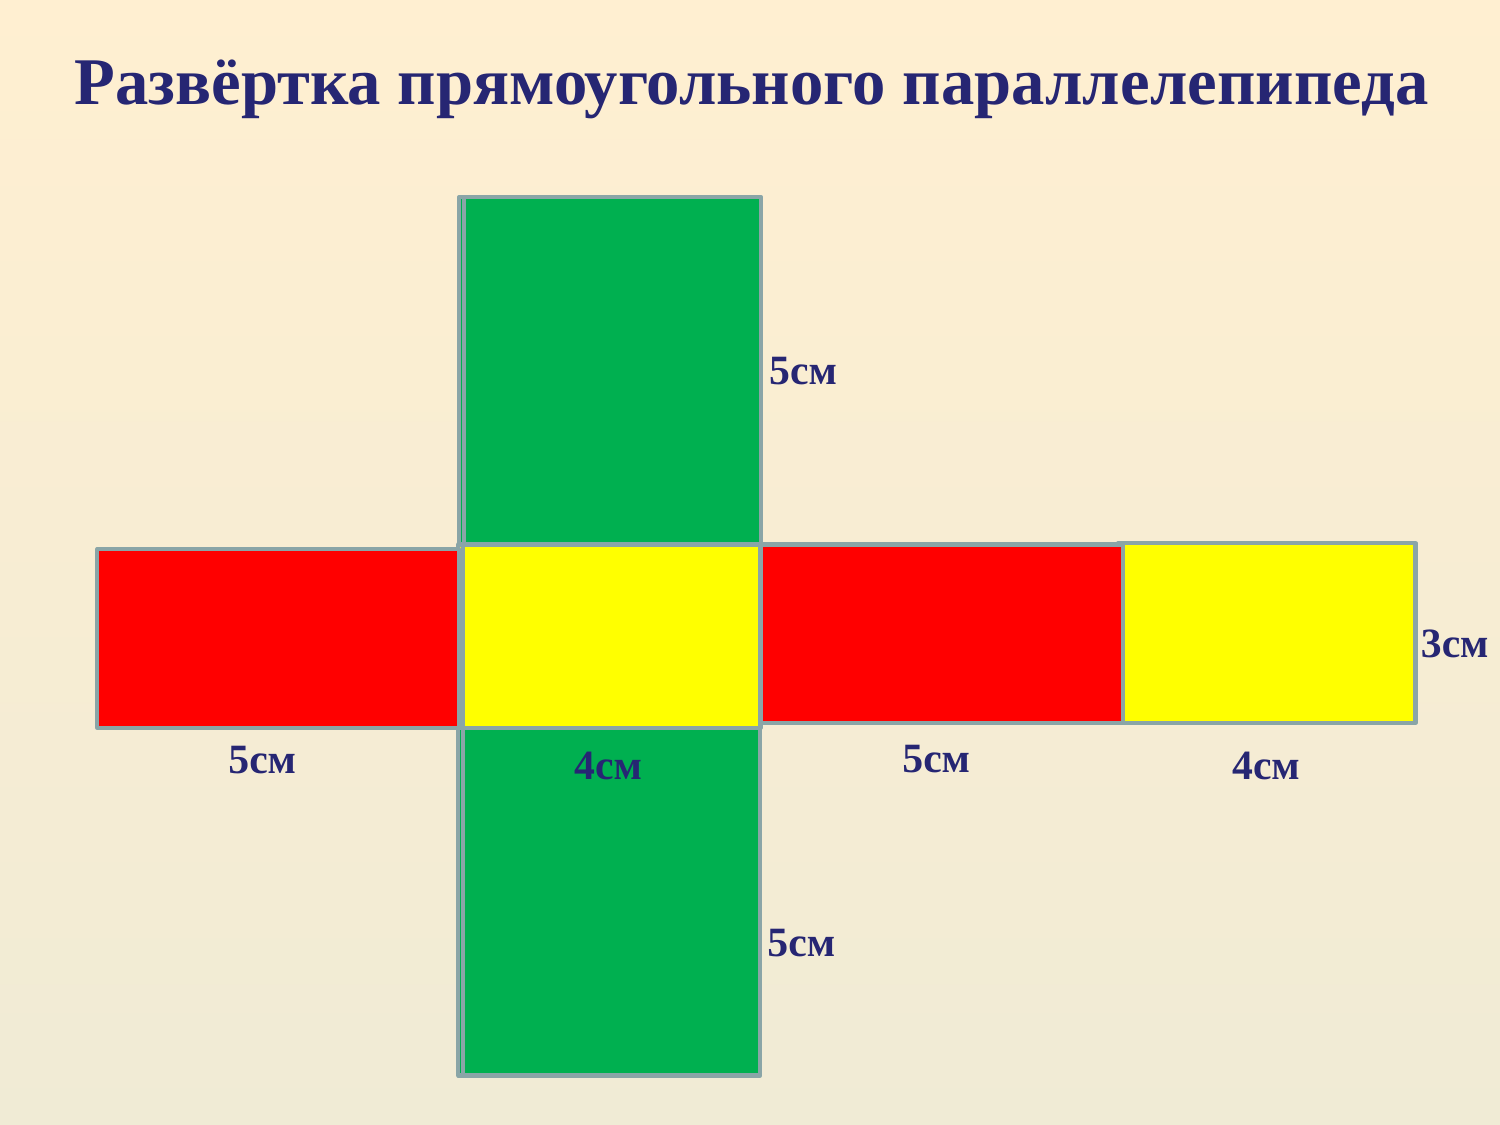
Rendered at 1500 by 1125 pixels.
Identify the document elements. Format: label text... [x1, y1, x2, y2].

text_box [456, 726, 461, 1078]
text_box [461, 542, 763, 730]
text_box 5см [213, 724, 312, 790]
text_box [462, 195, 763, 547]
text_box [457, 195, 462, 547]
text_box [1116, 541, 1418, 725]
text_box 4см [559, 730, 658, 796]
text_box Развёртка прямоугольного параллелепипеда [59, 30, 1445, 126]
text_box 4см [1217, 730, 1315, 796]
text_box 3см [1418, 607, 1500, 673]
text_box [461, 726, 762, 1078]
text_box [759, 542, 1125, 725]
text_box 5см [887, 725, 986, 788]
text_box [95, 547, 461, 730]
text_box 5см [762, 906, 851, 972]
text_box 5см [763, 335, 853, 401]
